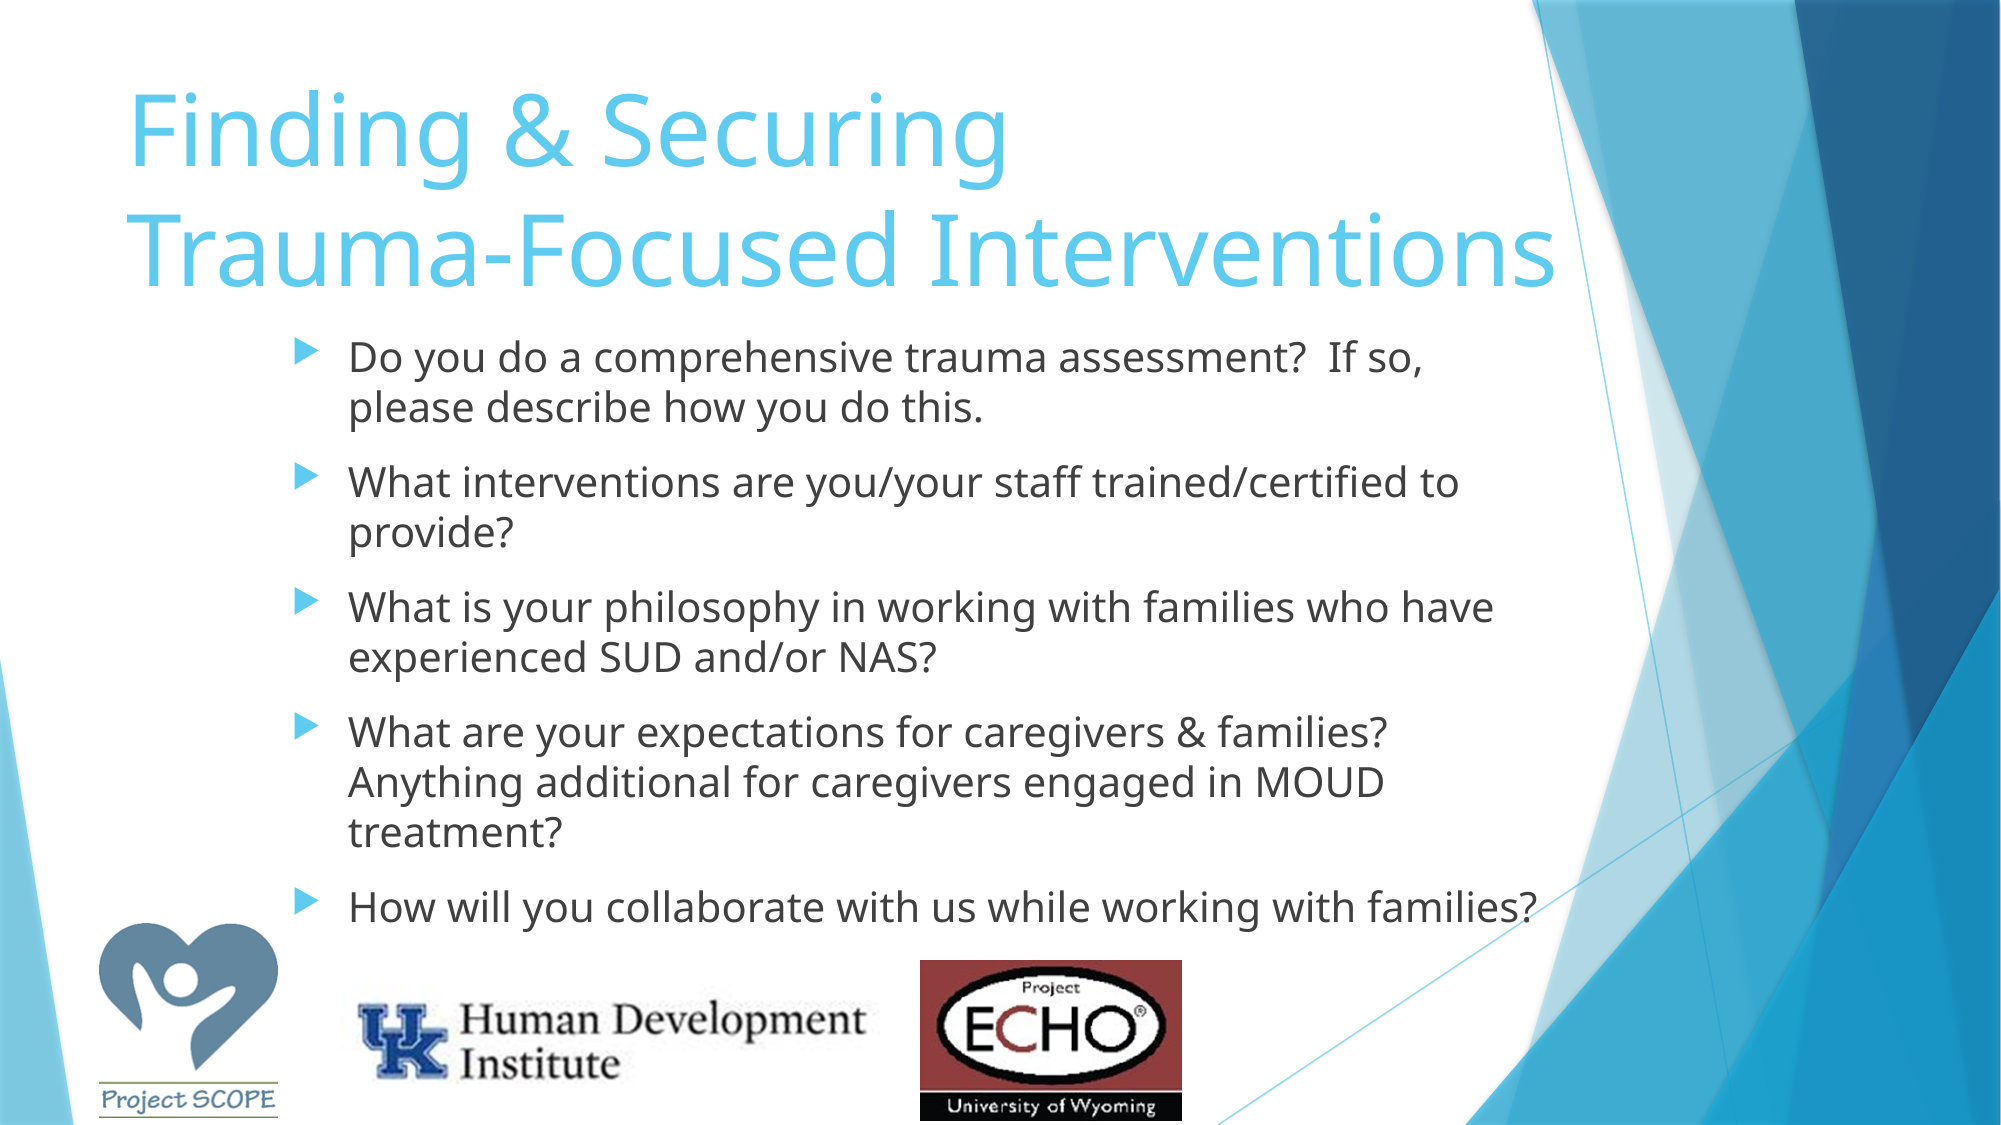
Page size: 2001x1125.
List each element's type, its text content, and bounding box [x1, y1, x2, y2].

picture [340, 984, 902, 1100]
title Finding & Securing Trauma-Focused Interventions [111, 58, 1785, 302]
picture [920, 960, 1182, 1121]
list Do you do a comprehensive trauma assessment? If so, please describe how you do this. What interventions are you/your staff trained/certified to provide? What is your philosophy in working with families who have experienced SUD and/or NAS? What are your expectations for caregivers & families? Anything additional for caregivers engaged in MOUD treatment? How will you collaborate with us while working with families? [276, 322, 1572, 920]
picture [99, 923, 278, 1118]
